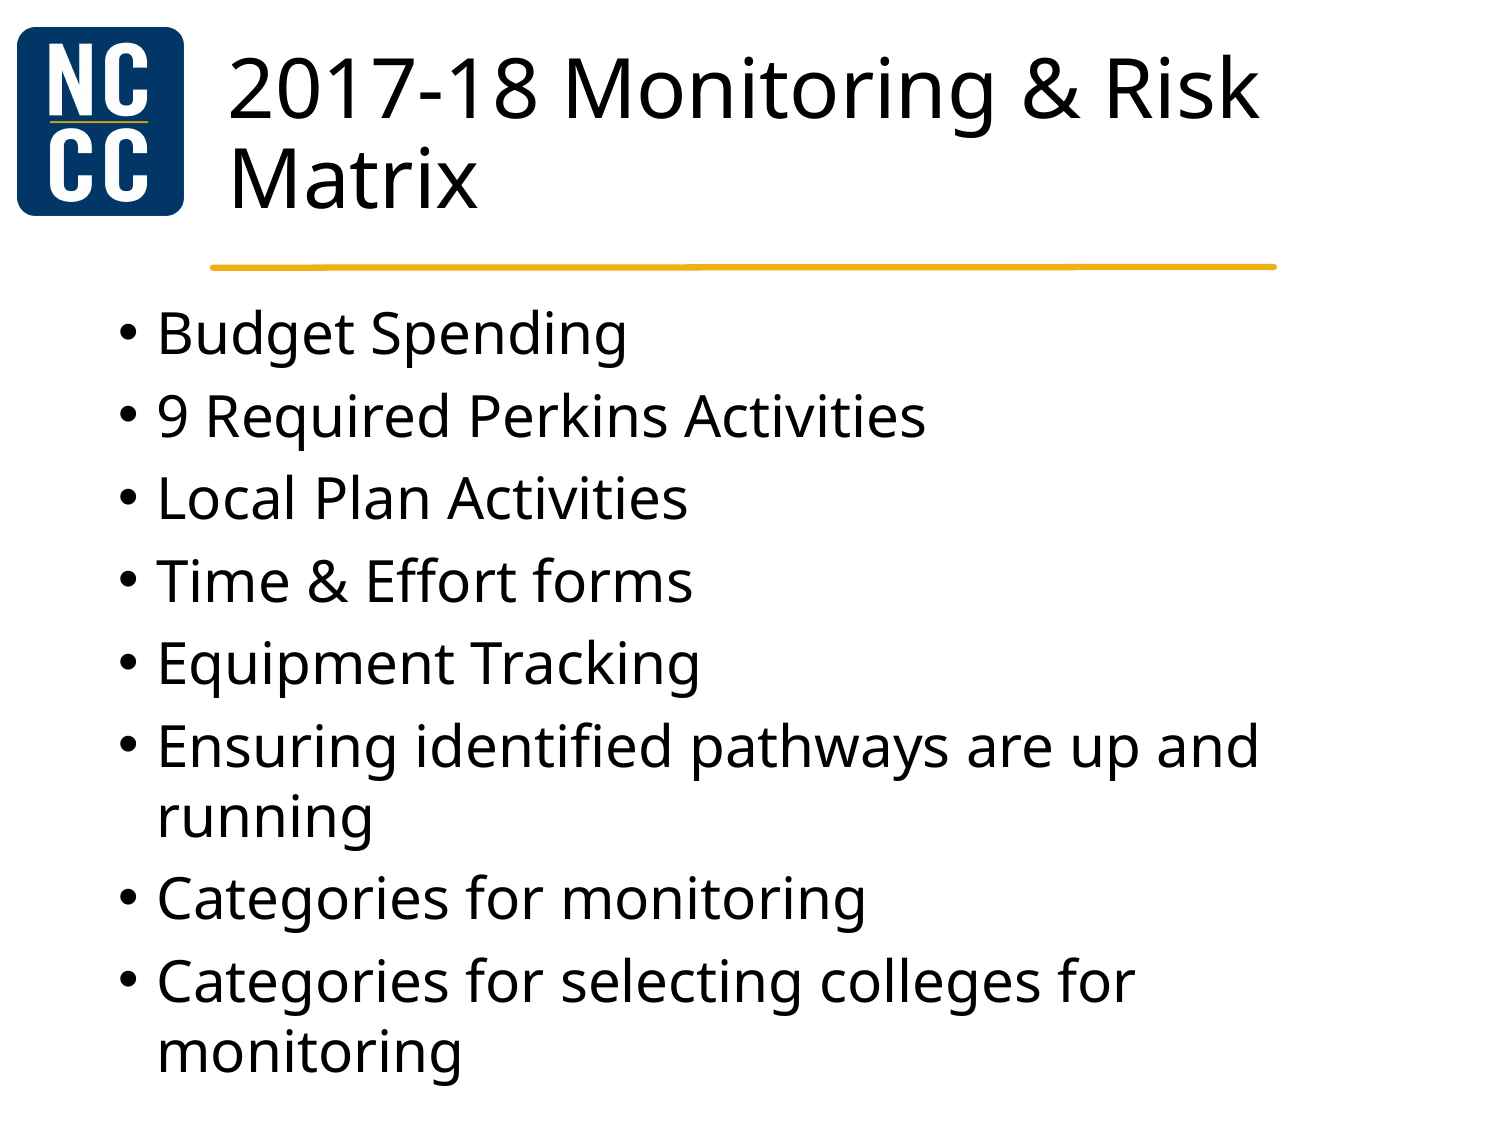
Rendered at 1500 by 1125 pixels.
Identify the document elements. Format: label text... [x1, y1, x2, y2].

list Budget Spending 9 Required Perkins Activities Local Plan Activities Time & Effort forms Equipment Tracking Ensuring identified pathways are up and running Categories for monitoring Categories for selecting colleges for monitoring [103, 288, 1397, 1066]
title 2017-18 Monitoring & Risk Matrix [212, 27, 1421, 246]
picture [17, 27, 184, 216]
